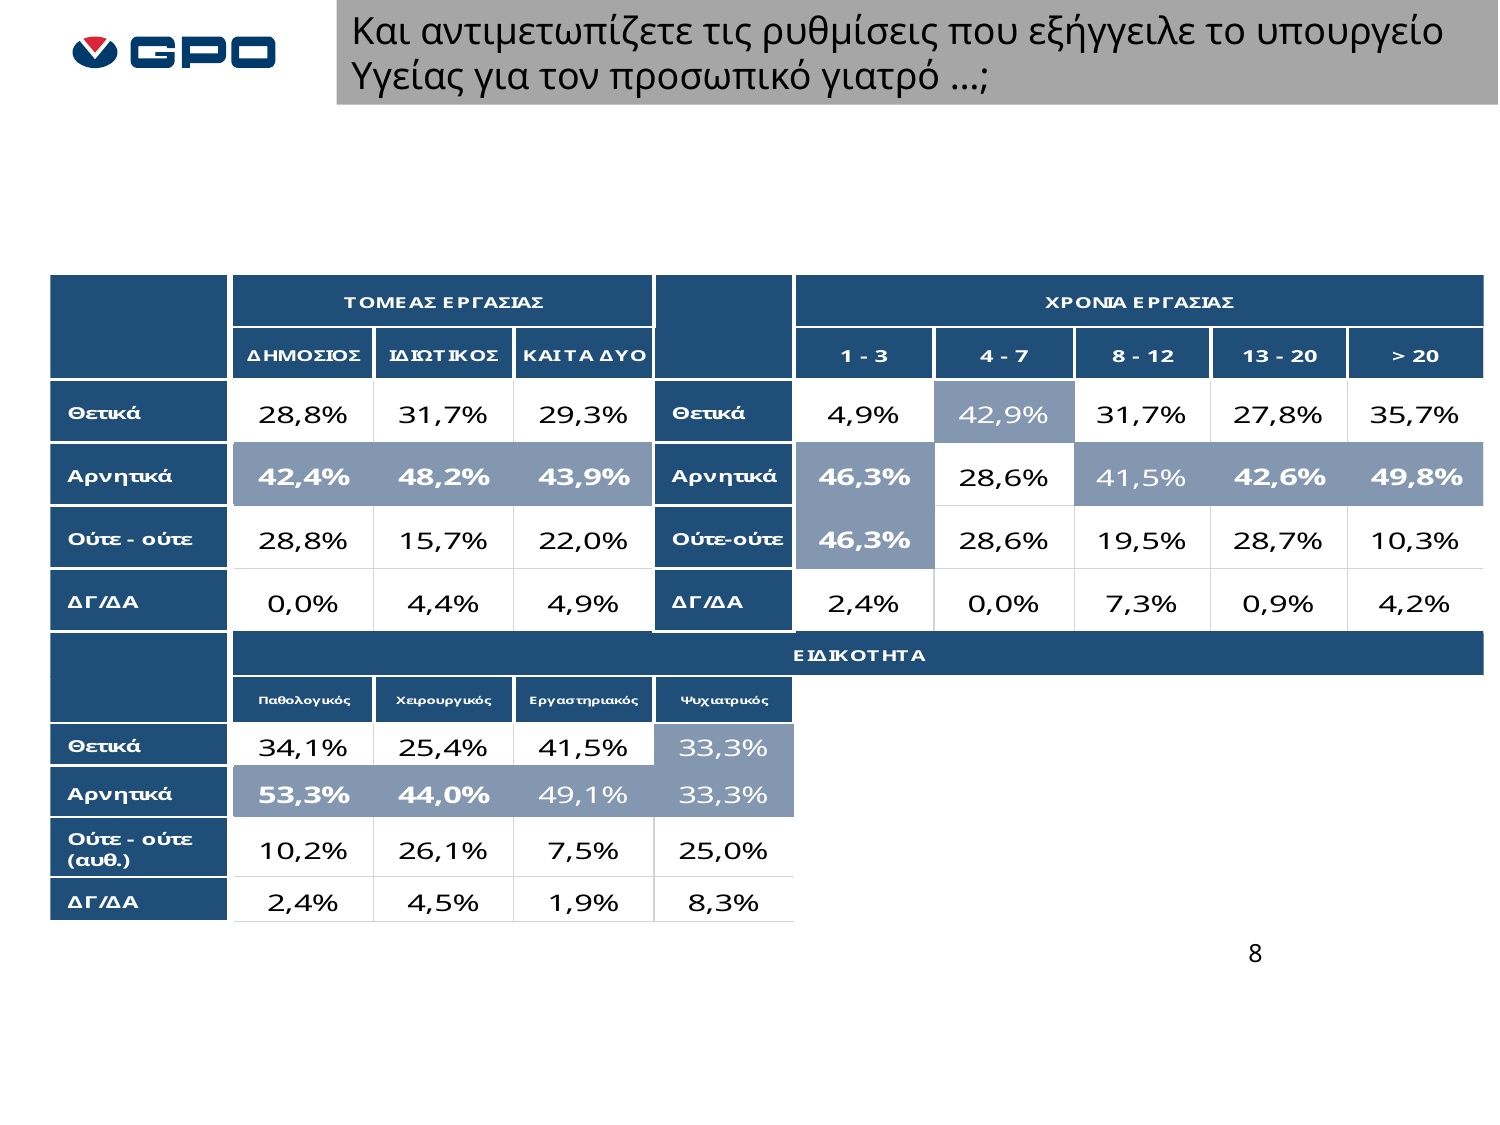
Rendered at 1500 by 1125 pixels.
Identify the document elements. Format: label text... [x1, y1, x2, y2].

text_box Και αντιμετωπίζετε τις ρυθμίσεις που εξήγγειλε το υπουργείο Υγείας για τον προσωπικό γιατρό …; [336, 0, 1498, 105]
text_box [72, 36, 276, 69]
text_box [48, 274, 1486, 923]
slide_number 8 [1198, 925, 1313, 985]
